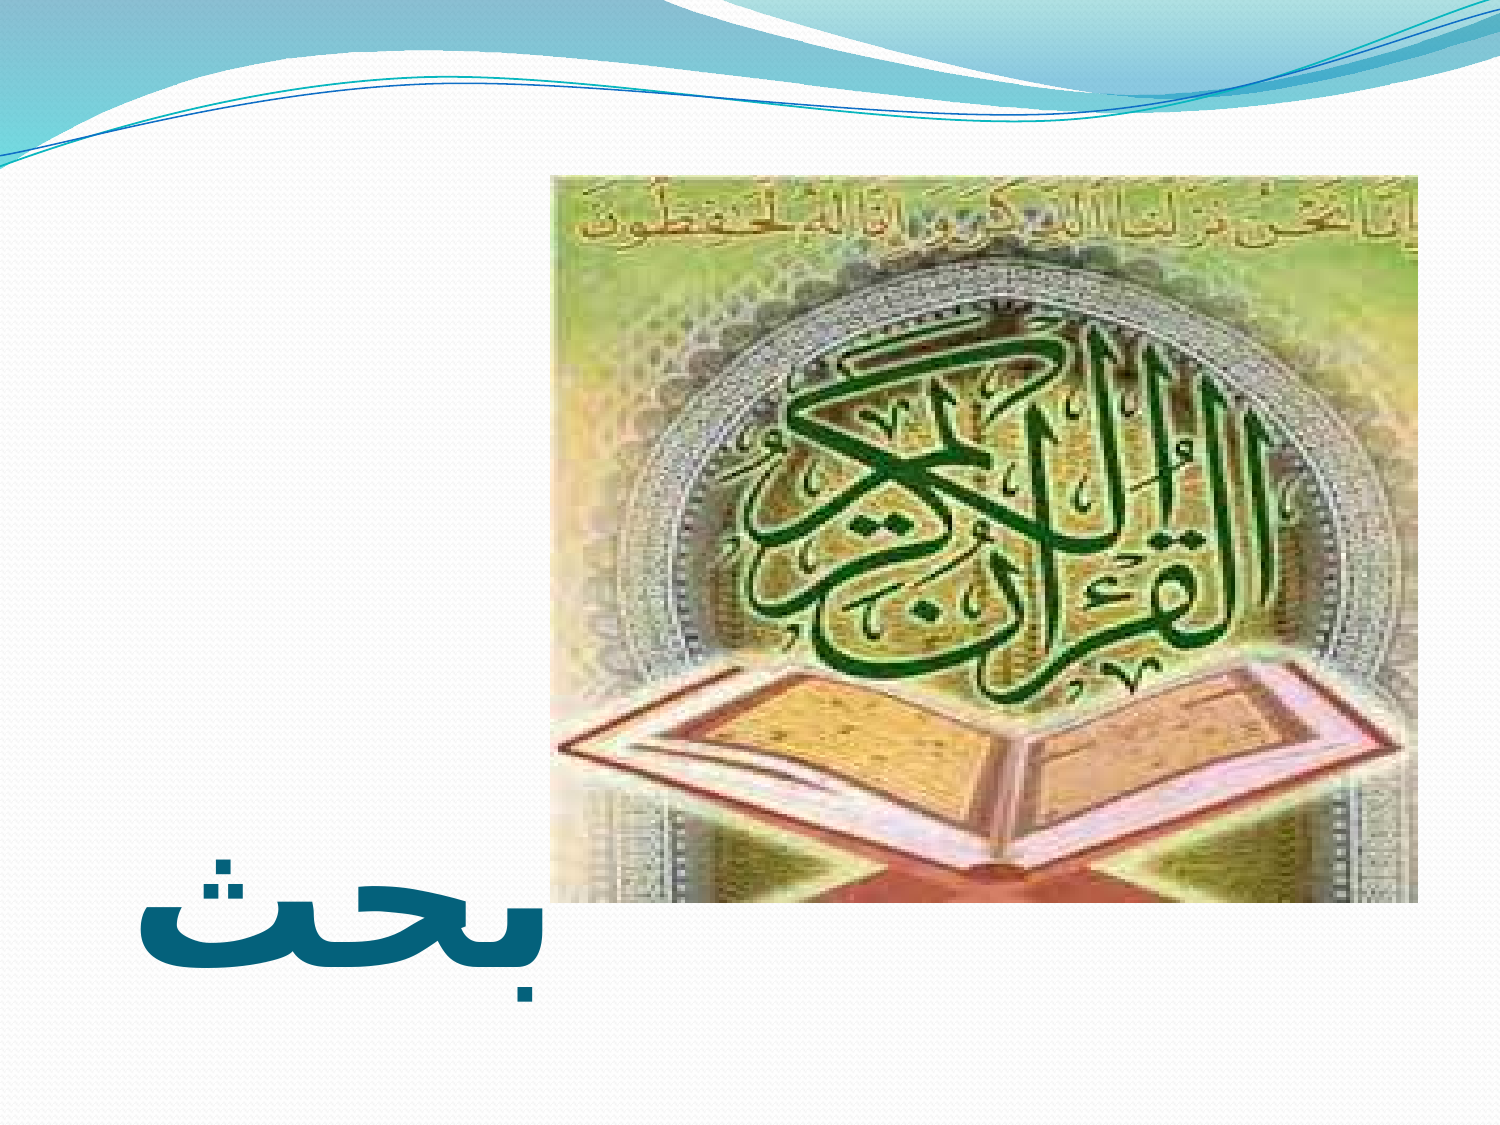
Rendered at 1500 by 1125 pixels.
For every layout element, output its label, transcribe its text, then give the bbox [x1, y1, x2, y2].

picture [550, 175, 1419, 903]
title بحث [128, 93, 1438, 1008]
